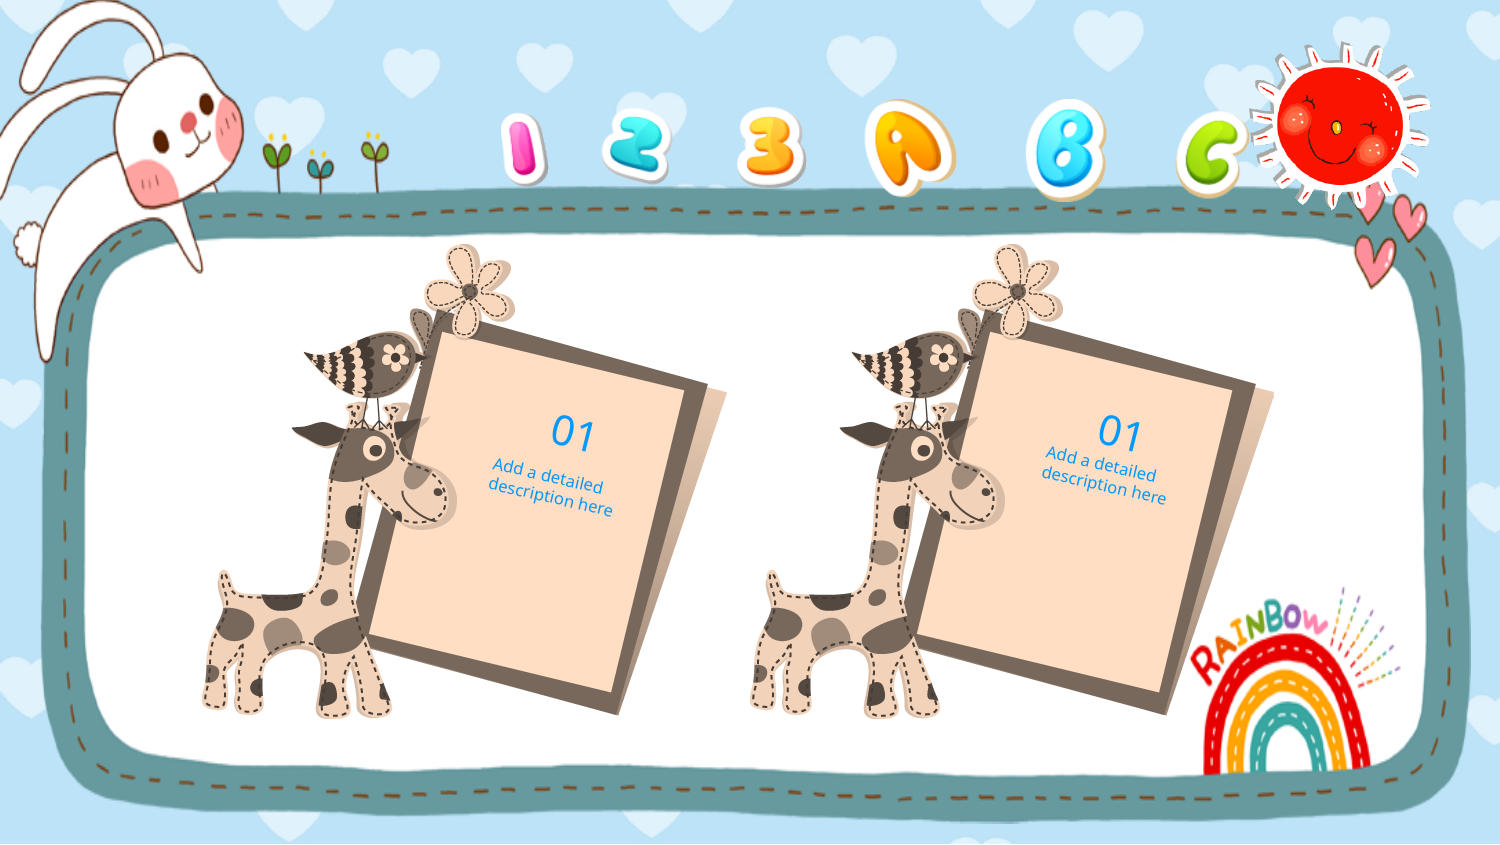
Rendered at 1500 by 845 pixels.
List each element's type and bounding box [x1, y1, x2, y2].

picture [0, 0, 1500, 844]
text_box [202, 244, 727, 719]
text_box [749, 244, 1274, 719]
